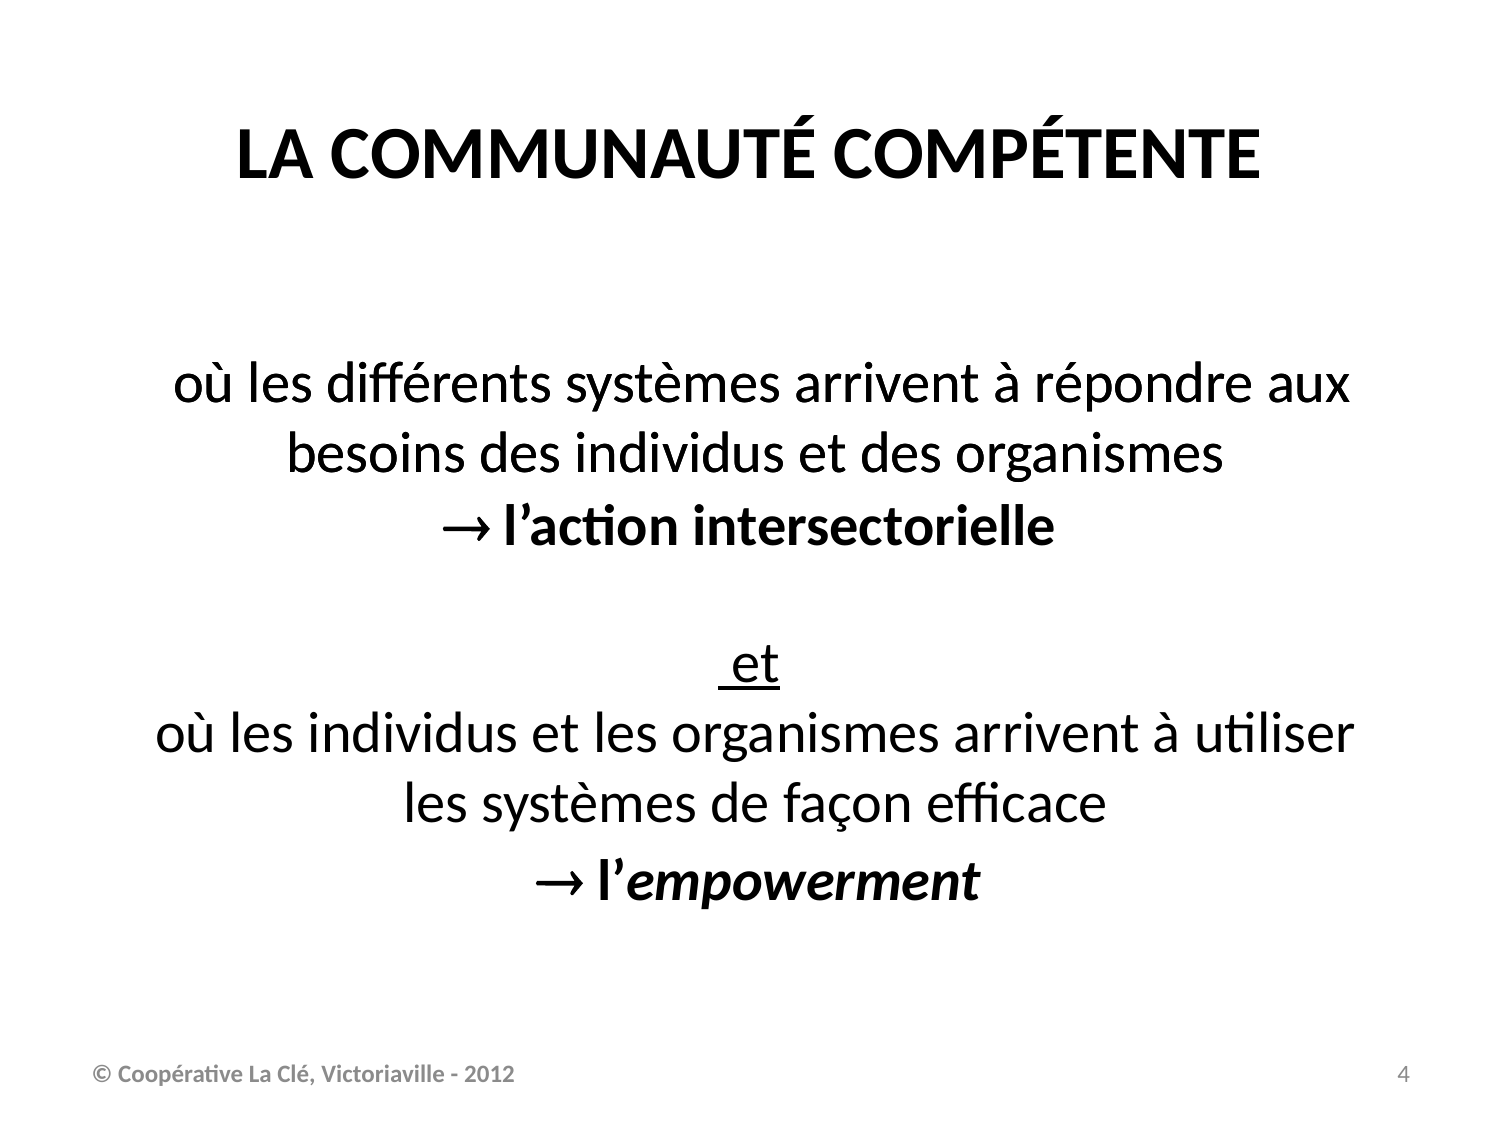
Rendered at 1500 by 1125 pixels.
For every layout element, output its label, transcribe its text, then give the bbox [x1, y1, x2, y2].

text_box où les différents systèmes arrivent à répondre aux besoins des individus et des organismes et où les individus et les organismes arrivent à utiliser les systèmes de façon efficace [135, 267, 1376, 858]
slide_number 4 [1074, 1042, 1425, 1103]
text_box  l’empowerment [521, 858, 996, 919]
text_box LA COMMUNAUTÉ COMPÉTENTE [74, 54, 1425, 243]
footer © Coopérative La Clé, Victoriaville - 2012 [76, 1042, 552, 1103]
